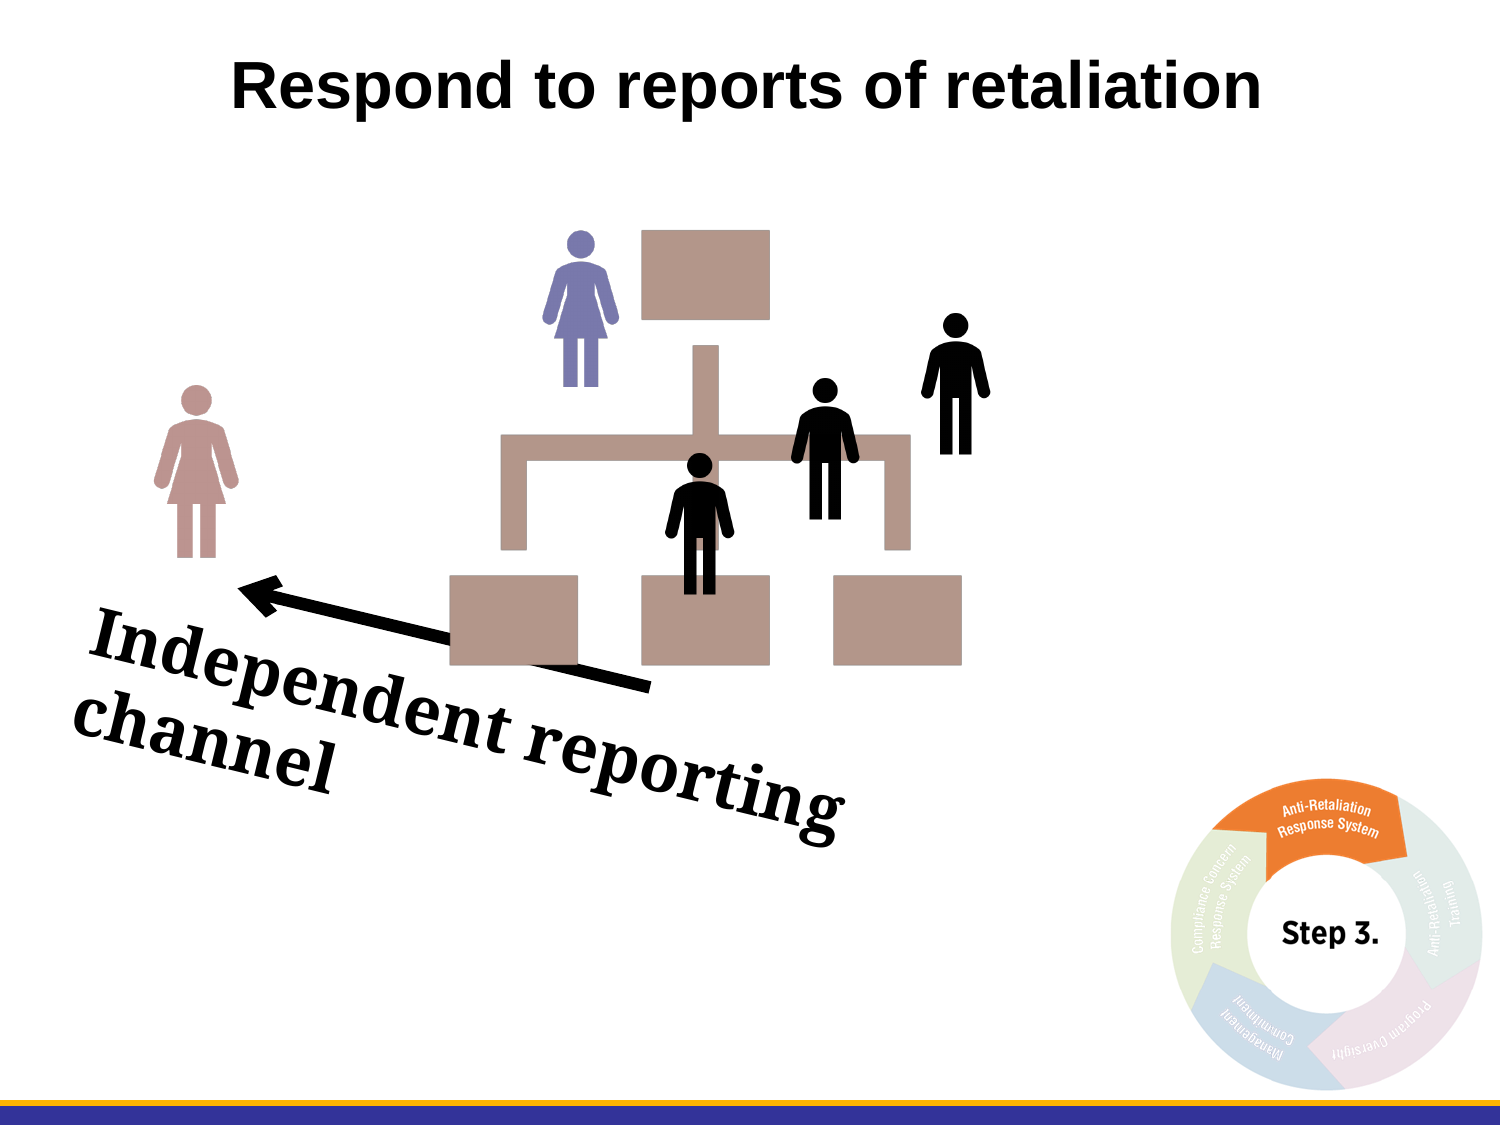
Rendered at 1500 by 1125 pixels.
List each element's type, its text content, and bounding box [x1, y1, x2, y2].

title Respond to reports of retaliation [215, 25, 1285, 139]
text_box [237, 588, 394, 688]
picture [1162, 772, 1492, 1100]
text_box Independent reporting channel [48, 577, 976, 965]
picture [103, 379, 288, 564]
picture [399, 141, 1031, 755]
